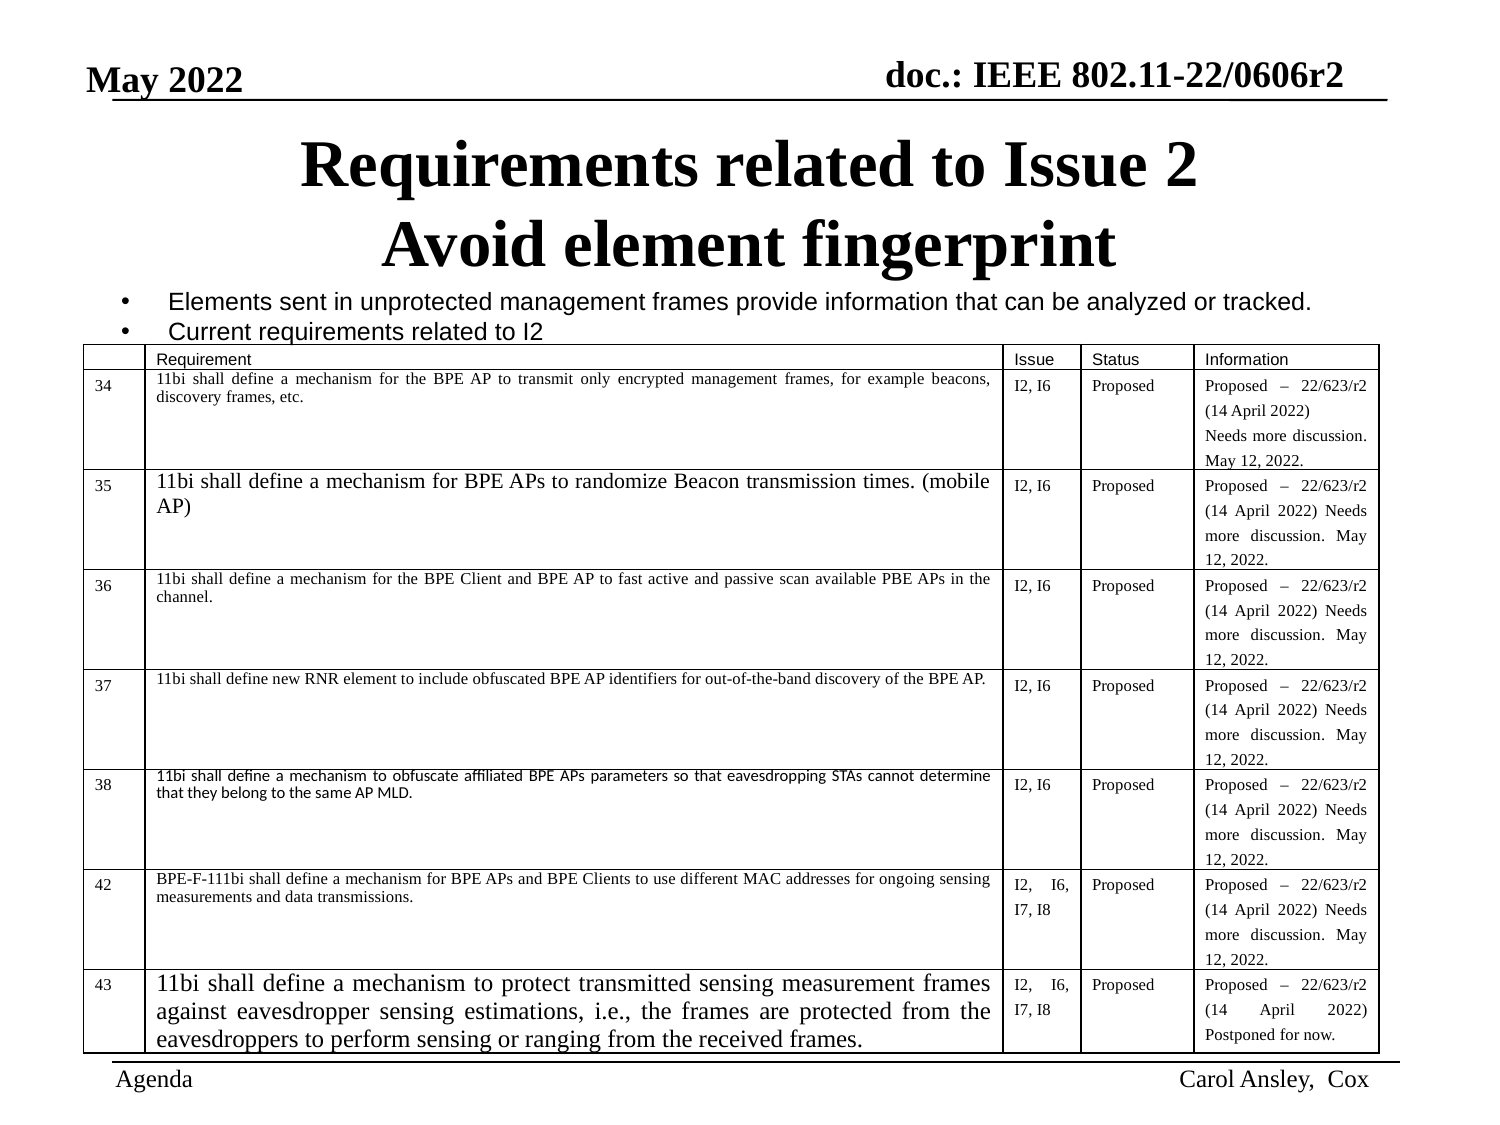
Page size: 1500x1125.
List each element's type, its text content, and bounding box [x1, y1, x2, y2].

table_cell Proposed – 22/623/r2 (14 April 2022) Needs more discussion. May 12, 2022. [1195, 770, 1378, 869]
table_cell 38 [84, 770, 144, 869]
table_cell Proposed [1082, 870, 1193, 969]
table_header [84, 345, 144, 369]
table_cell Proposed [1082, 770, 1193, 869]
table_cell 11bi shall define a mechanism for BPE APs to randomize Beacon transmission times. (mobile AP) [146, 470, 1002, 569]
table_cell 11bi shall define new RNR element to include obfuscated BPE AP identifiers for out-of-the-band discovery of the BPE AP. [146, 670, 1002, 769]
table_cell Proposed [1082, 970, 1193, 1052]
table_cell Proposed [1082, 570, 1193, 669]
table_cell 34 [84, 370, 144, 469]
table_cell Proposed – 22/623/r2 (14 April 2022) Needs more discussion. May 12, 2022. [1195, 670, 1378, 769]
list Elements sent in unprotected management frames provide information that can be analyzed or tracked. Current requirements related to I2 [120, 285, 1397, 962]
table_cell I2, I6 [1004, 770, 1080, 869]
table_header Information [1195, 345, 1378, 369]
table_cell 37 [84, 670, 144, 769]
table_cell 11bi shall define a mechanism for the BPE Client and BPE AP to fast active and passive scan available PBE APs in the channel. [146, 570, 1002, 669]
table_cell I2, I6 [1004, 670, 1080, 769]
table_cell I2, I6, I7, I8 [1004, 870, 1080, 969]
table_cell BPE-F-111bi shall define a mechanism for BPE APs and BPE Clients to use different MAC addresses for ongoing sensing measurements and data transmissions. [146, 870, 1002, 969]
table_header Status [1082, 345, 1193, 369]
table_cell 11bi shall define a mechanism to protect transmitted sensing measurement frames against eavesdropper sensing estimations, i.e., the frames are protected from the eavesdroppers to perform sensing or ranging from the received frames. [146, 970, 1002, 1052]
table_cell 11bi shall define a mechanism for the BPE AP to transmit only encrypted management frames, for example beacons, discovery frames, etc. [146, 370, 1002, 469]
title Requirements related to Issue 2 Avoid element fingerprint [111, 111, 1388, 288]
table_cell Proposed – 22/623/r2 (14 April 2022) Needs more discussion. May 12, 2022. [1195, 470, 1378, 569]
table_cell Proposed – 22/623/r2 (14 April 2022) Needs more discussion. May 12, 2022. [1195, 570, 1378, 669]
table_cell Proposed – 22/623/r2 (14 April 2022) Needs more discussion. May 12, 2022. [1195, 370, 1378, 469]
table_cell Proposed – 22/623/r2 (14 April 2022) Postponed for now. [1195, 970, 1378, 1052]
table_cell I2, I6, I7, I8 [1004, 970, 1080, 1052]
table_cell Proposed – 22/623/r2 (14 April 2022) Needs more discussion. May 12, 2022. [1195, 870, 1378, 969]
table_cell I2, I6 [1004, 470, 1080, 569]
table_cell 11bi shall define a mechanism to obfuscate affiliated BPE APs parameters so that eavesdropping STAs cannot determine that they belong to the same AP MLD. [146, 770, 1002, 869]
table_cell 35 [84, 470, 144, 569]
table_cell Proposed [1082, 670, 1193, 769]
table_cell Proposed [1082, 370, 1193, 469]
table_cell Proposed [1082, 470, 1193, 569]
table_cell 36 [84, 570, 144, 669]
table_cell 42 [84, 870, 144, 969]
table_cell I2, I6 [1004, 570, 1080, 669]
table_header Issue [1004, 345, 1080, 369]
table_cell 43 [84, 970, 144, 1052]
table_header Requirement [146, 345, 1002, 369]
table_cell I2, I6 [1004, 370, 1080, 469]
